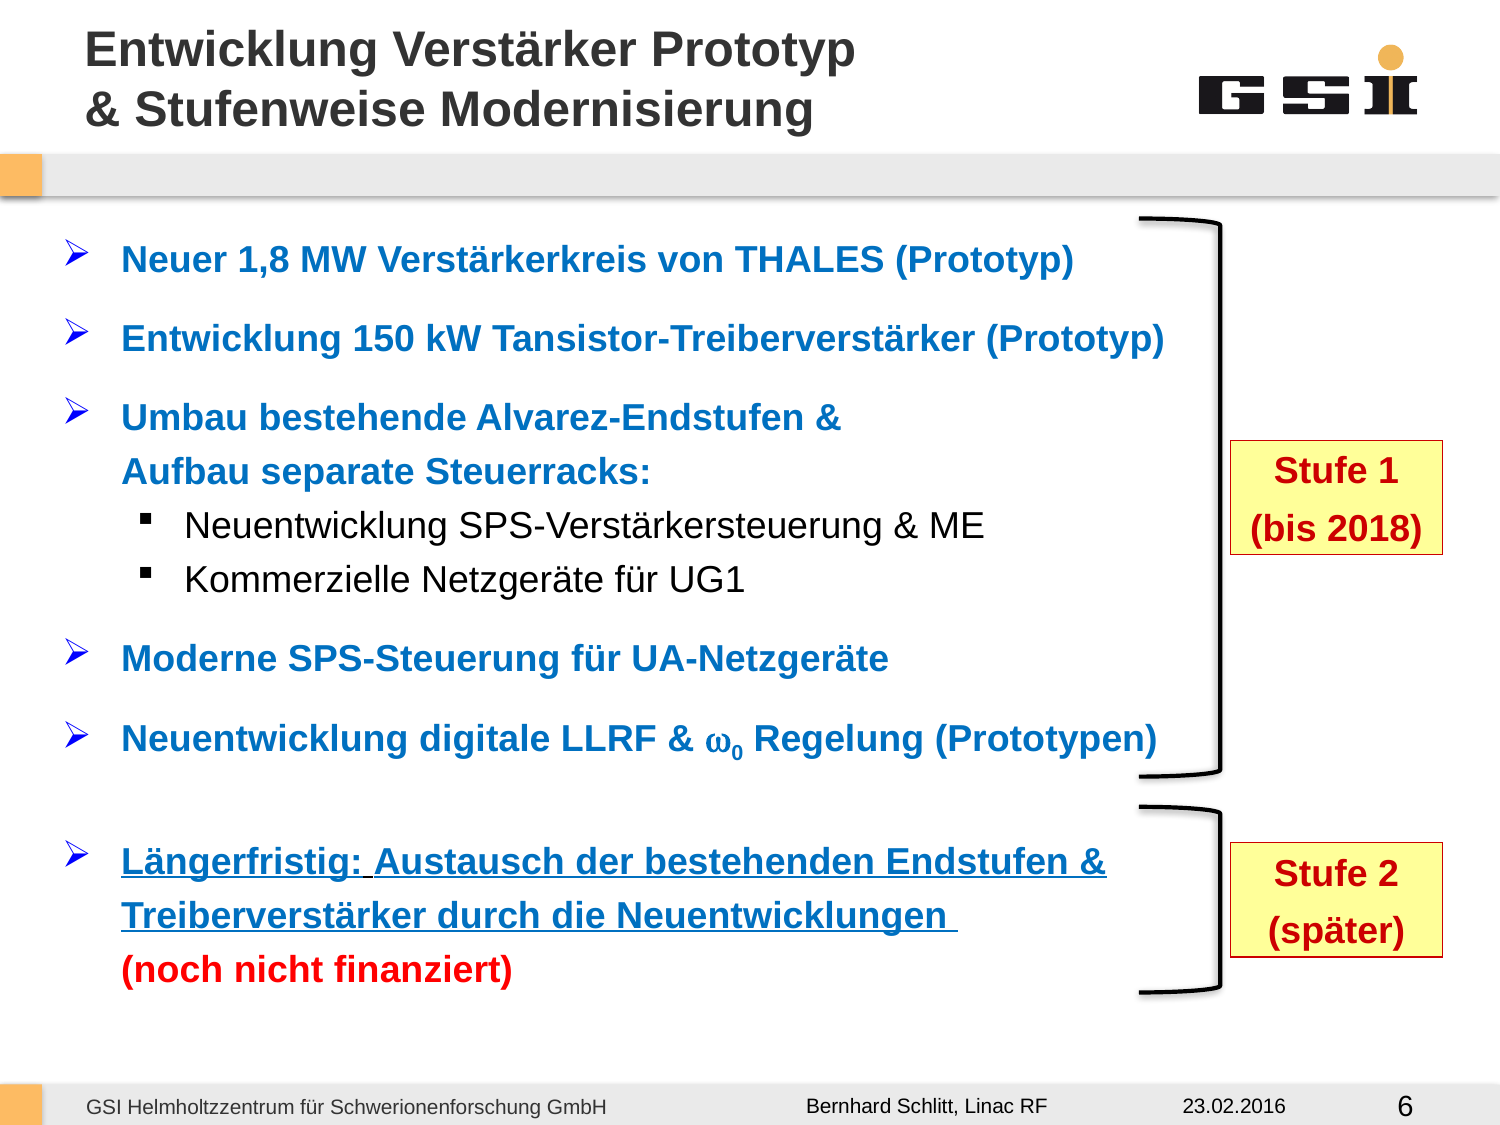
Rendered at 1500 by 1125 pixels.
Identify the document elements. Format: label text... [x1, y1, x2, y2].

text_box Stufe 1 (bis 2018) [1230, 440, 1443, 555]
text_box Neuer 1,8 MW Verstärkerkreis von THALES (Prototyp) Entwicklung 150 kW Tansistor-Treiberverstärker (Prototyp) Umbau bestehende Alvarez-Endstufen & Aufbau separate Steuerracks: Neuentwicklung SPS-Verstärkersteuerung & ME Kommerzielle Netzgeräte für UG1 Moderne SPS-Steuerung für UA-Netzgeräte Neuentwicklung digitale LLRF & 0 Regelung (Prototypen) Längerfristig: Austausch der bestehenden Endstufen & Treiberverstärker durch die Neuentwicklungen (noch nicht finanziert) [47, 218, 1453, 997]
footer Bernhard Schlitt, Linac RF [689, 1076, 1165, 1125]
slide_number 6 [1306, 1074, 1429, 1125]
text_box [1138, 804, 1223, 995]
picture [1197, 42, 1419, 117]
text_box [1138, 216, 1223, 779]
text_box Stufe 2 (später) [1230, 842, 1443, 957]
title Entwicklung Verstärker Prototyp & Stufenweise Modernisierung [69, 14, 1146, 144]
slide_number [1164, 1074, 1304, 1125]
